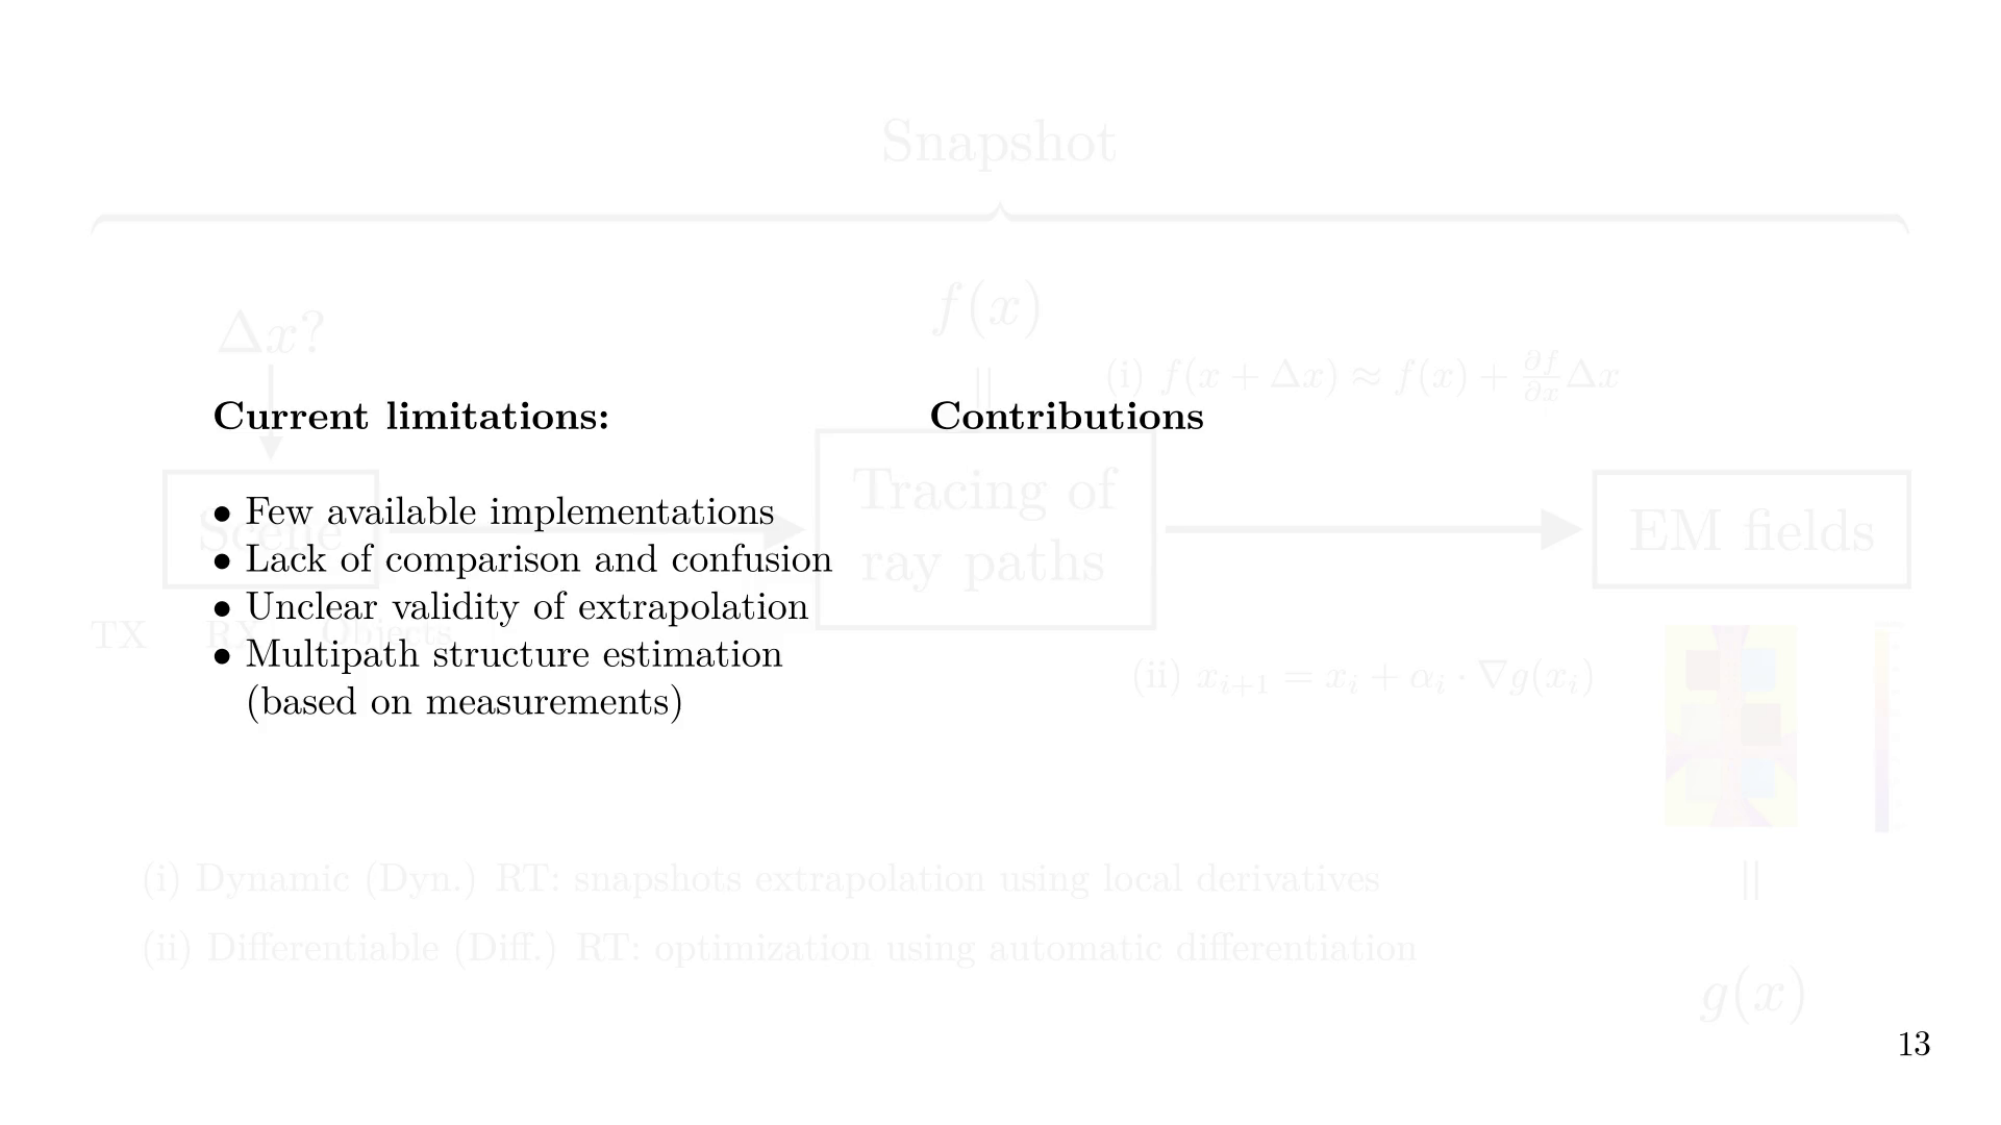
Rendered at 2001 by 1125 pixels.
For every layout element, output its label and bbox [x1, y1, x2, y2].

text_box [0, 0, 2000, 1125]
